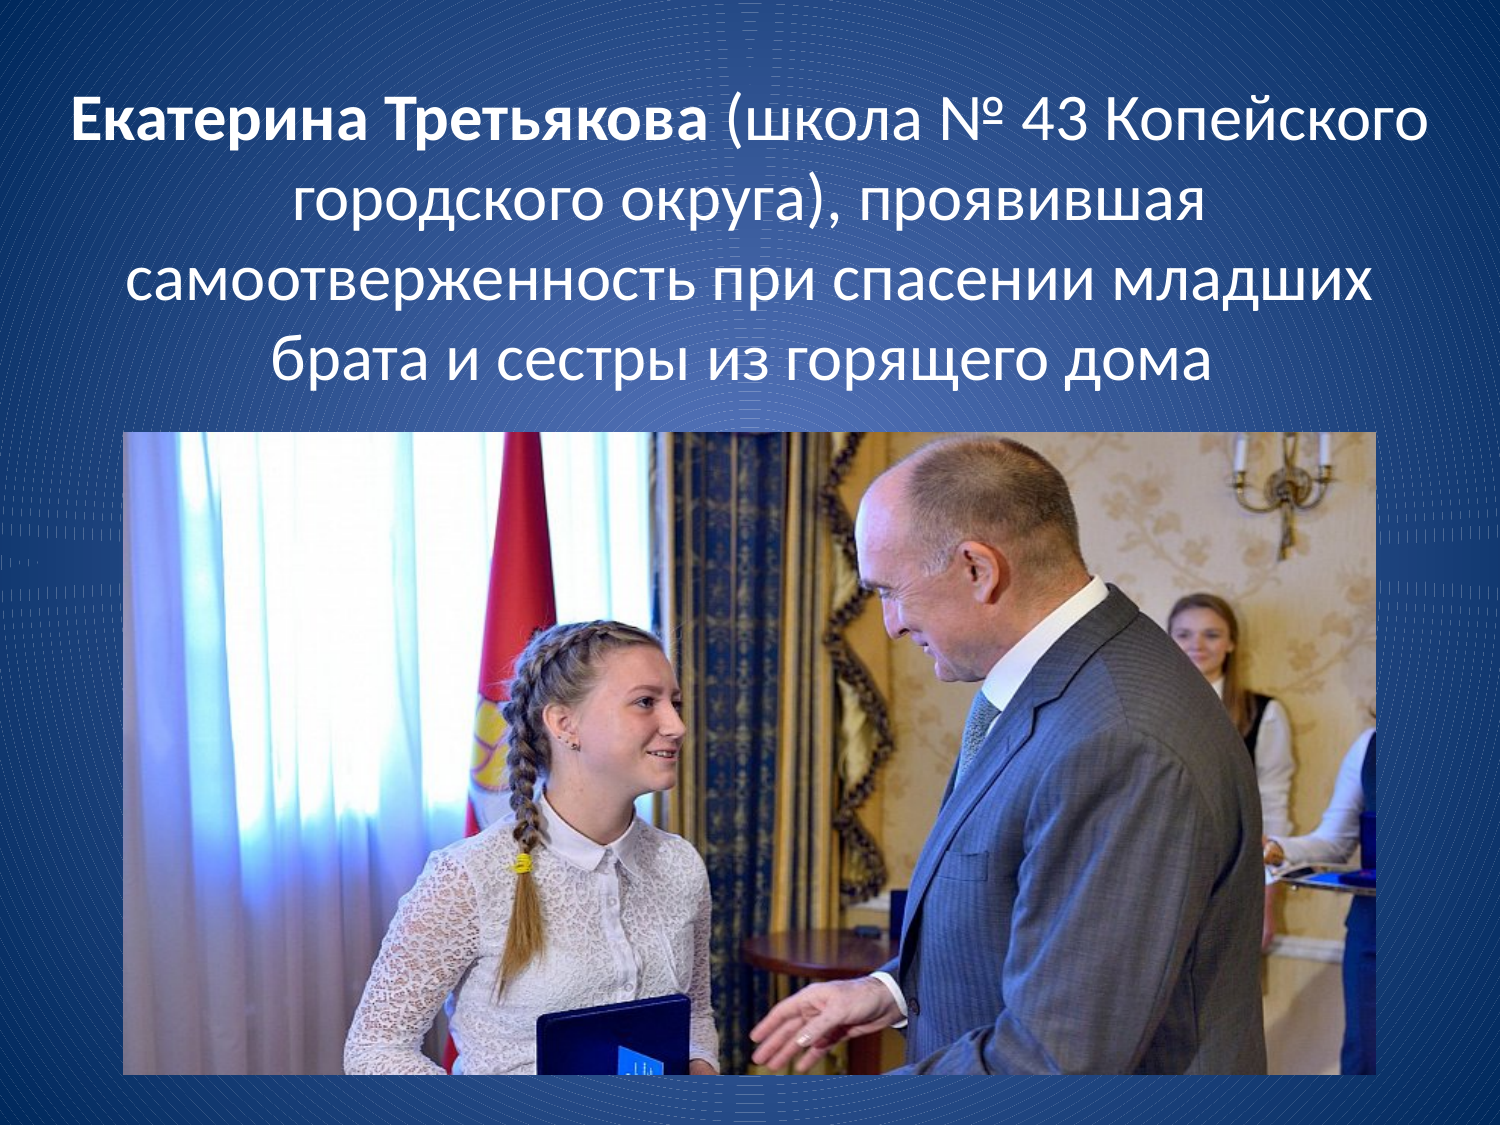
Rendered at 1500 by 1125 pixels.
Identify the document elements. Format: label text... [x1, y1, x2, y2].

text_box Екатерина Третьякова (школа № 43 Копейского городского округа), проявившая самоотверженность при спасении младших брата и сестры из горящего дома [53, 66, 1447, 401]
picture [123, 432, 1377, 1075]
